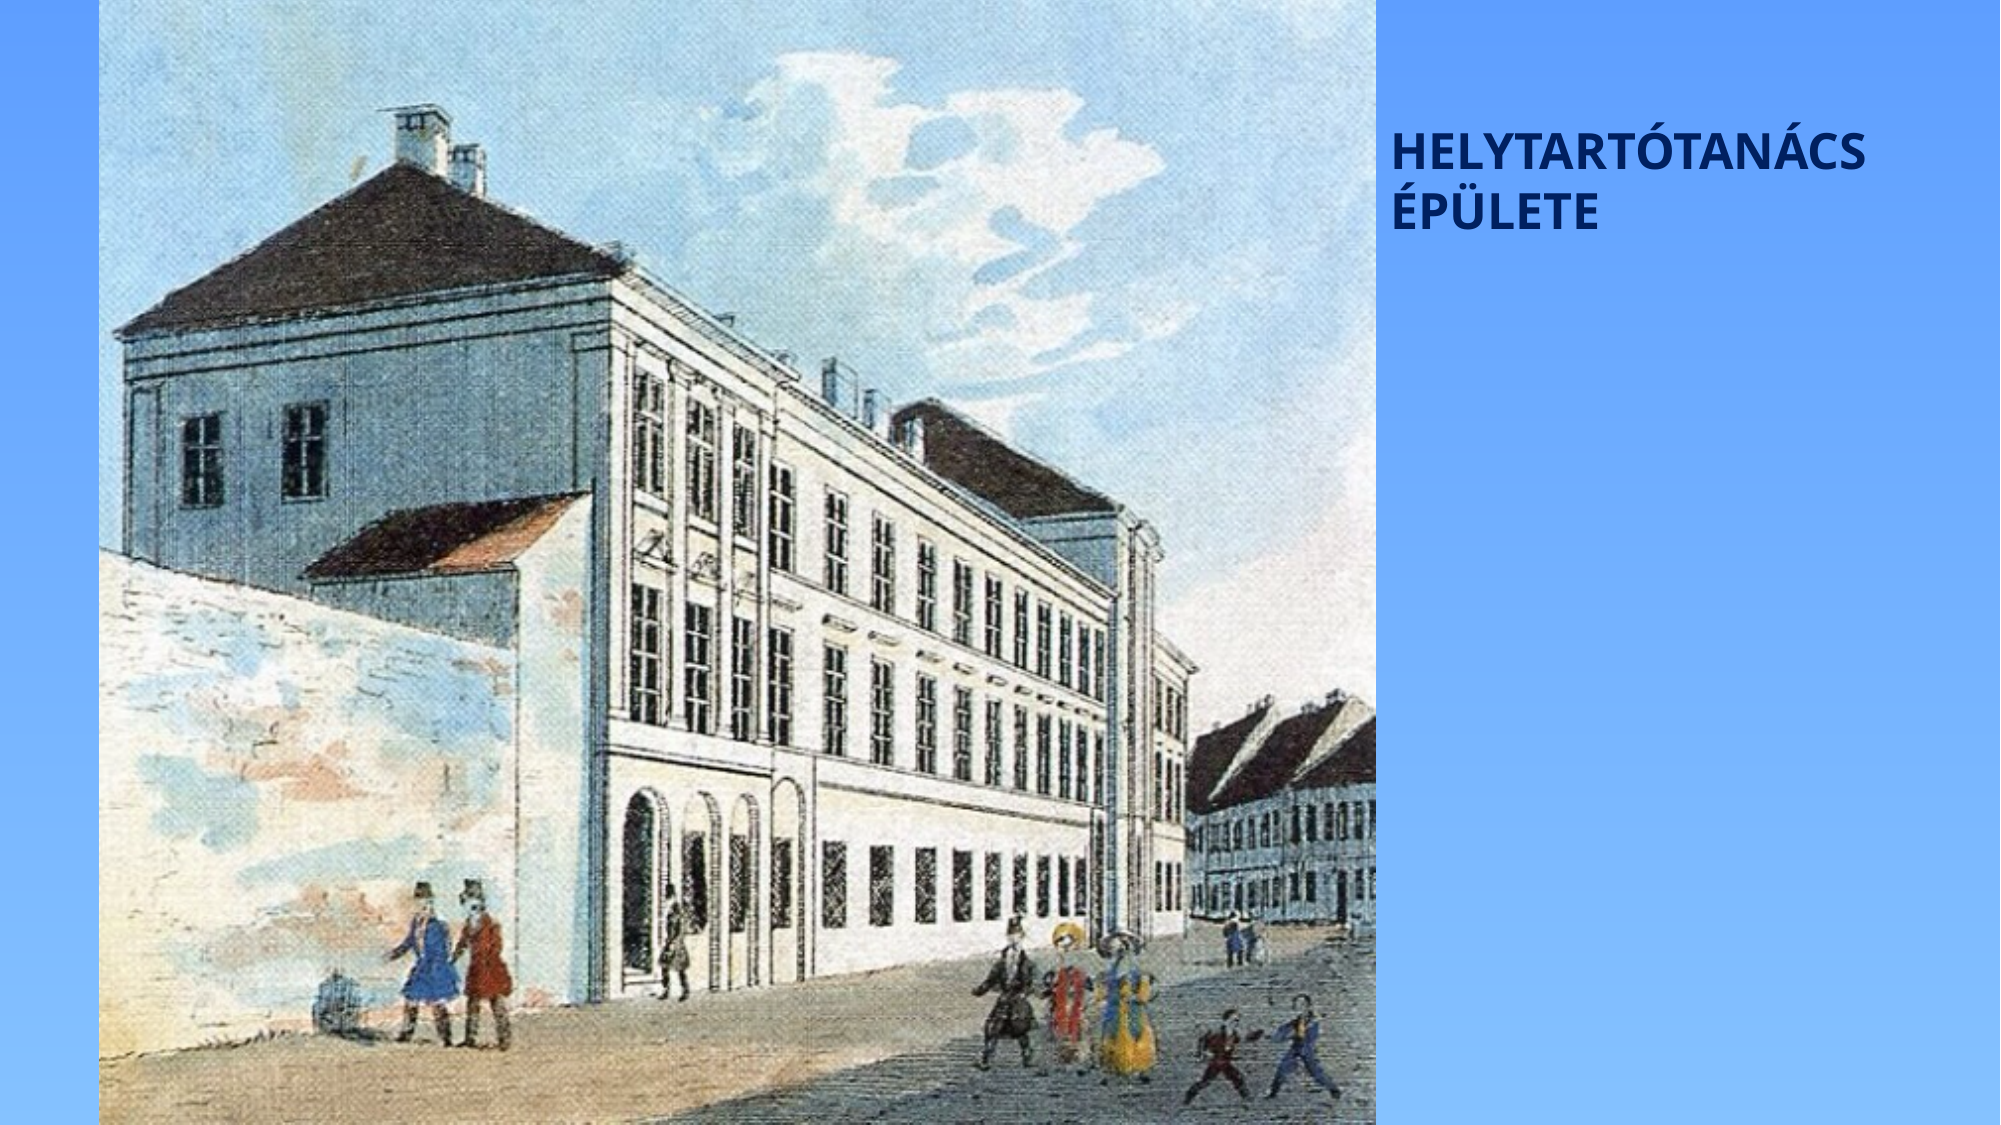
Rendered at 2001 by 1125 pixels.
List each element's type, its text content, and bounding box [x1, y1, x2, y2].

text_box HELYTARTÓTANÁCS ÉPÜLETE [1419, 112, 1963, 248]
picture [99, 0, 1376, 1125]
